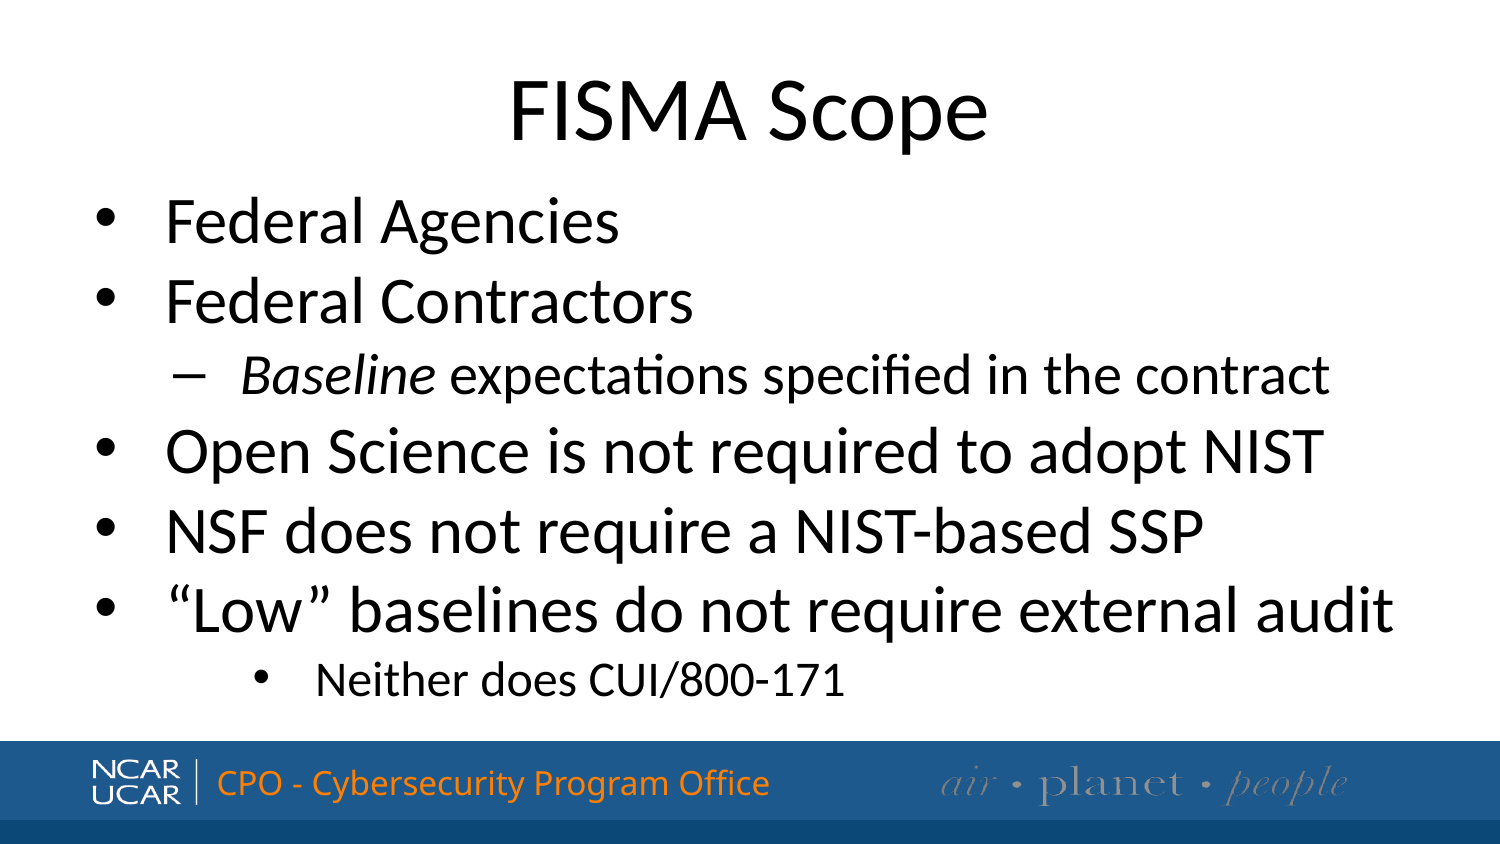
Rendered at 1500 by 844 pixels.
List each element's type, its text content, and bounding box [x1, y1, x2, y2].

title FISMA Scope [75, 33, 1425, 161]
list Federal Agencies Federal Contractors Baseline expectations specified in the contract Open Science is not required to adopt NIST NSF does not require a NIST-based SSP “Low” baselines do not require external audit Neither does CUI/800-171 [75, 161, 1425, 719]
picture [0, 741, 1500, 844]
